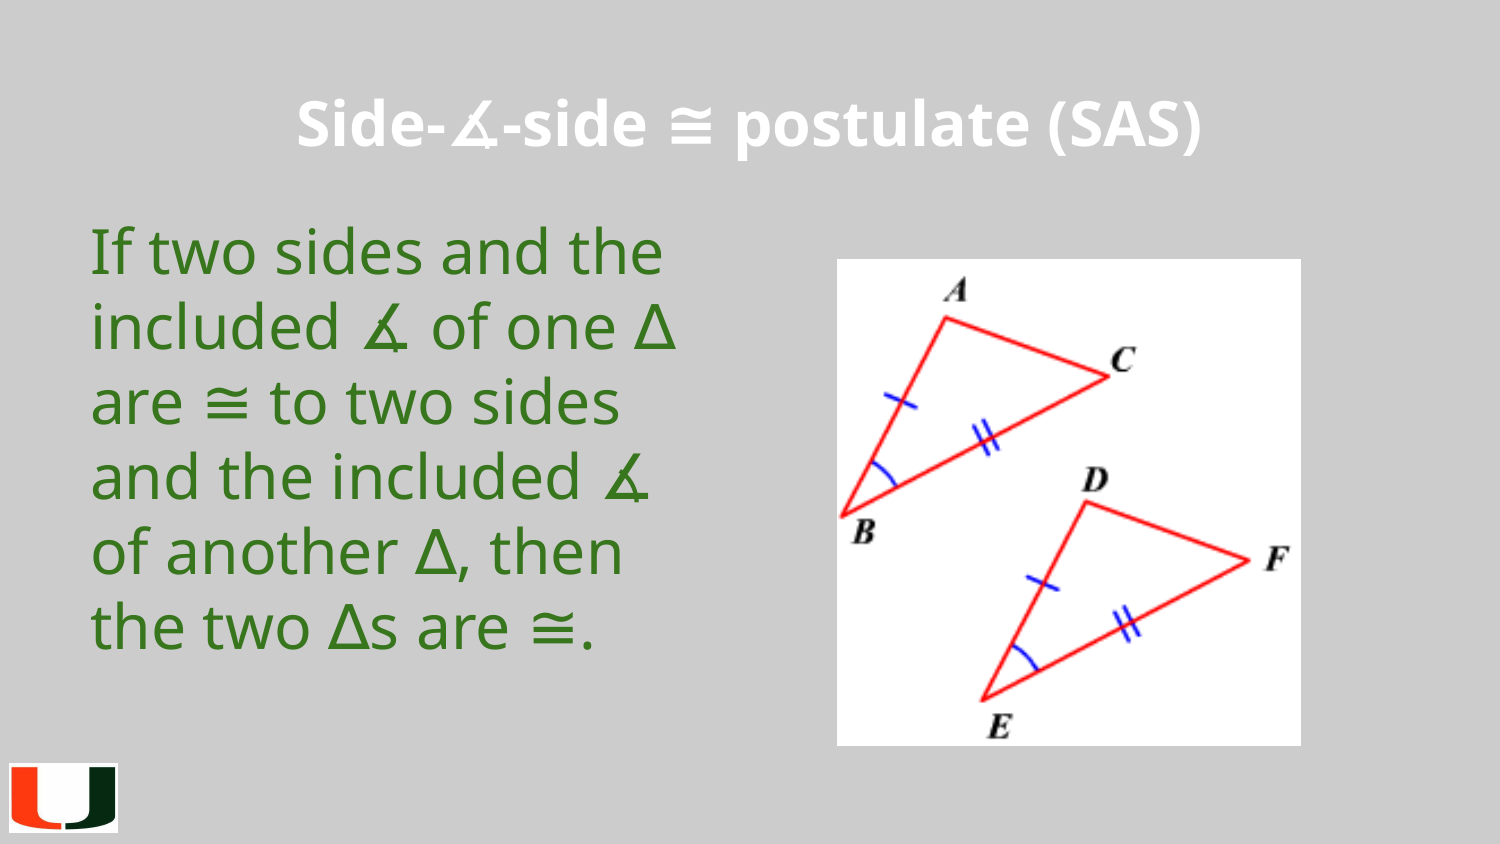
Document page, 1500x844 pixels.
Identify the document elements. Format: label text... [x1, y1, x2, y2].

picture [9, 763, 118, 833]
title Side-∡-side ≅ postulate (SAS) [75, 33, 1425, 175]
picture [836, 259, 1301, 746]
list If two sides and the included ∡ of one ∆ are ≅ to two sides and the included ∡ of another ∆, then the two ∆s are ≅. [75, 196, 731, 808]
